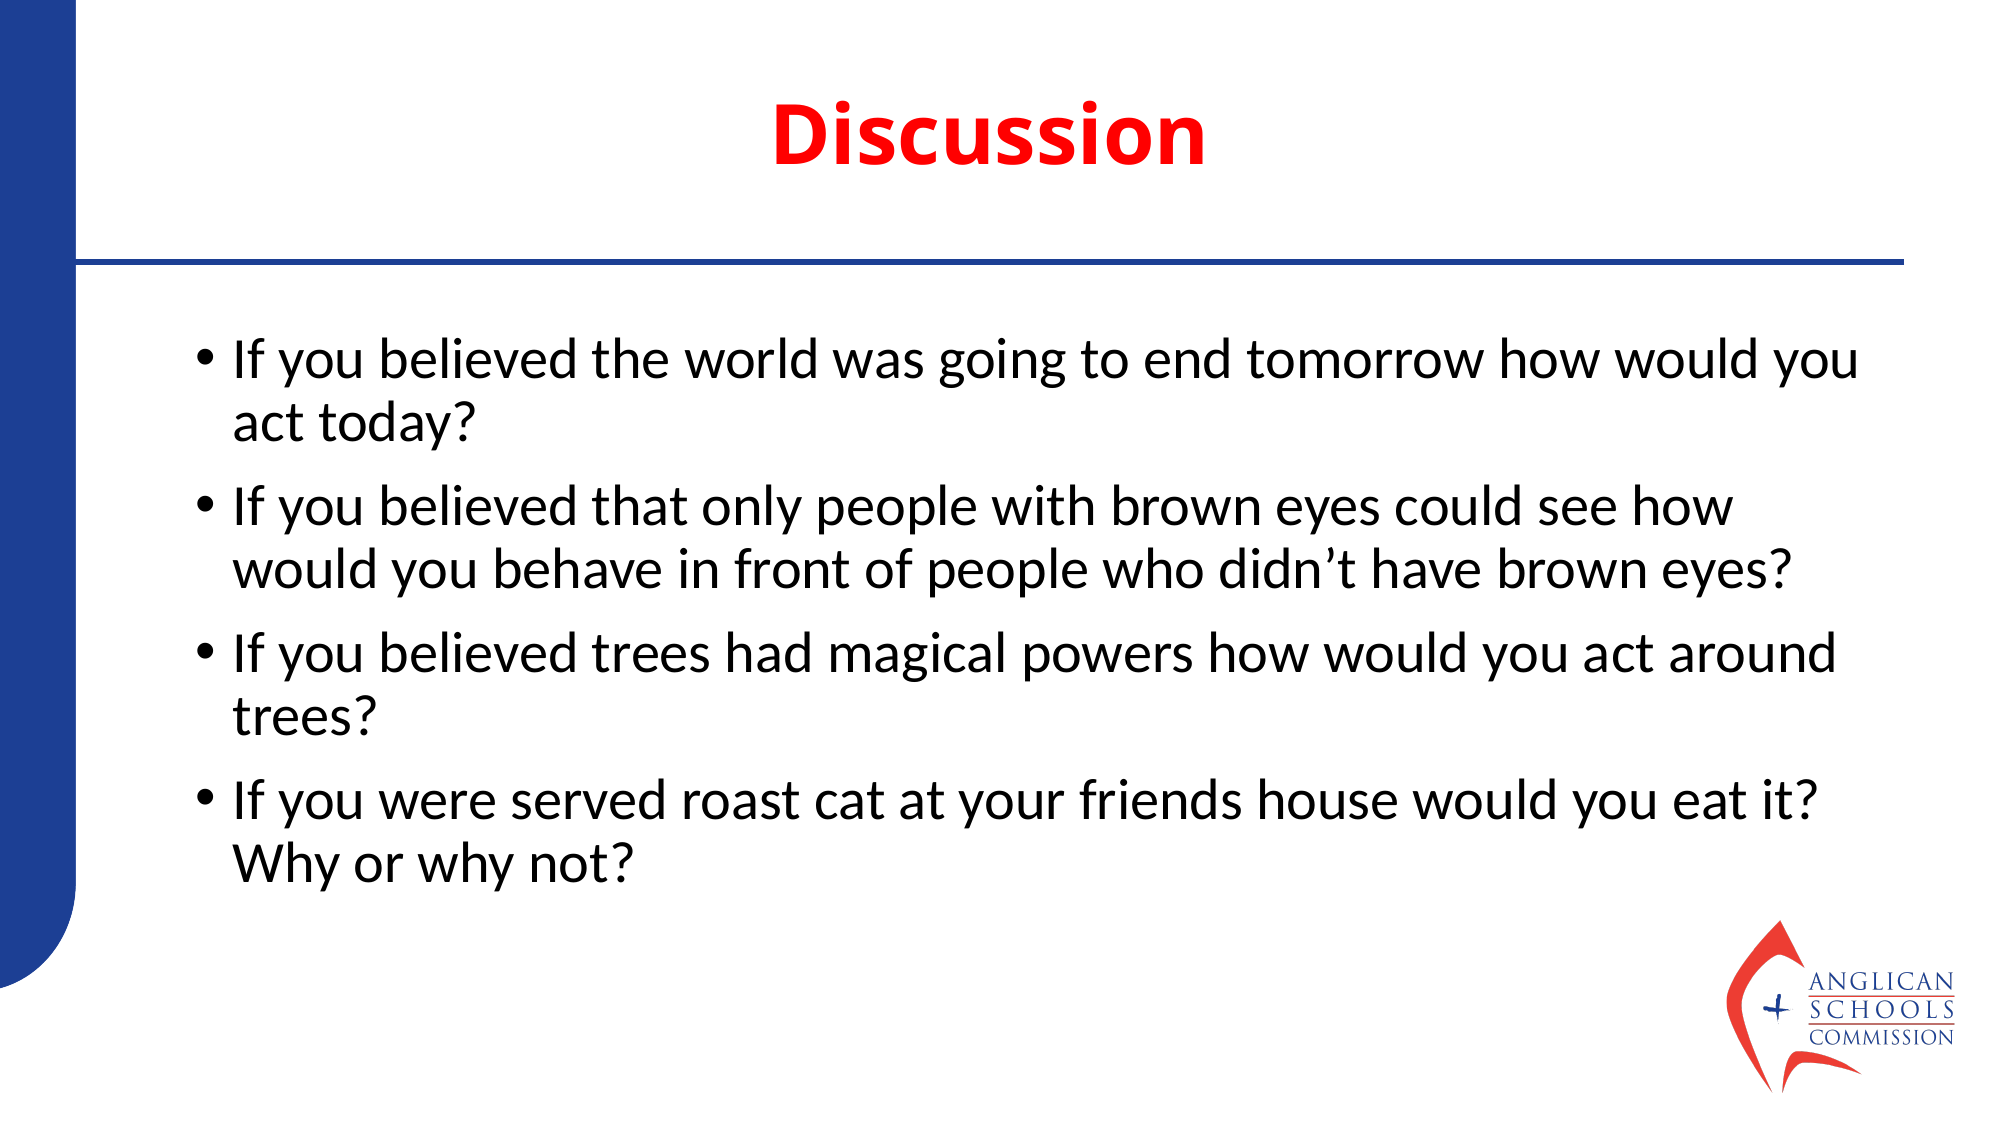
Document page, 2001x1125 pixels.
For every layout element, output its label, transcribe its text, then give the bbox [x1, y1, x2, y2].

picture [0, 0, 1500, 1125]
title Discussion [75, 85, 1904, 241]
list If you believed the world was going to end tomorrow how would you act today? If you believed that only people with brown eyes could see how would you behave in front of people who didn’t have brown eyes? If you believed trees had magical powers how would you act around trees? If you were served roast cat at your friends house would you eat it? Why or why not? [180, 321, 1904, 965]
